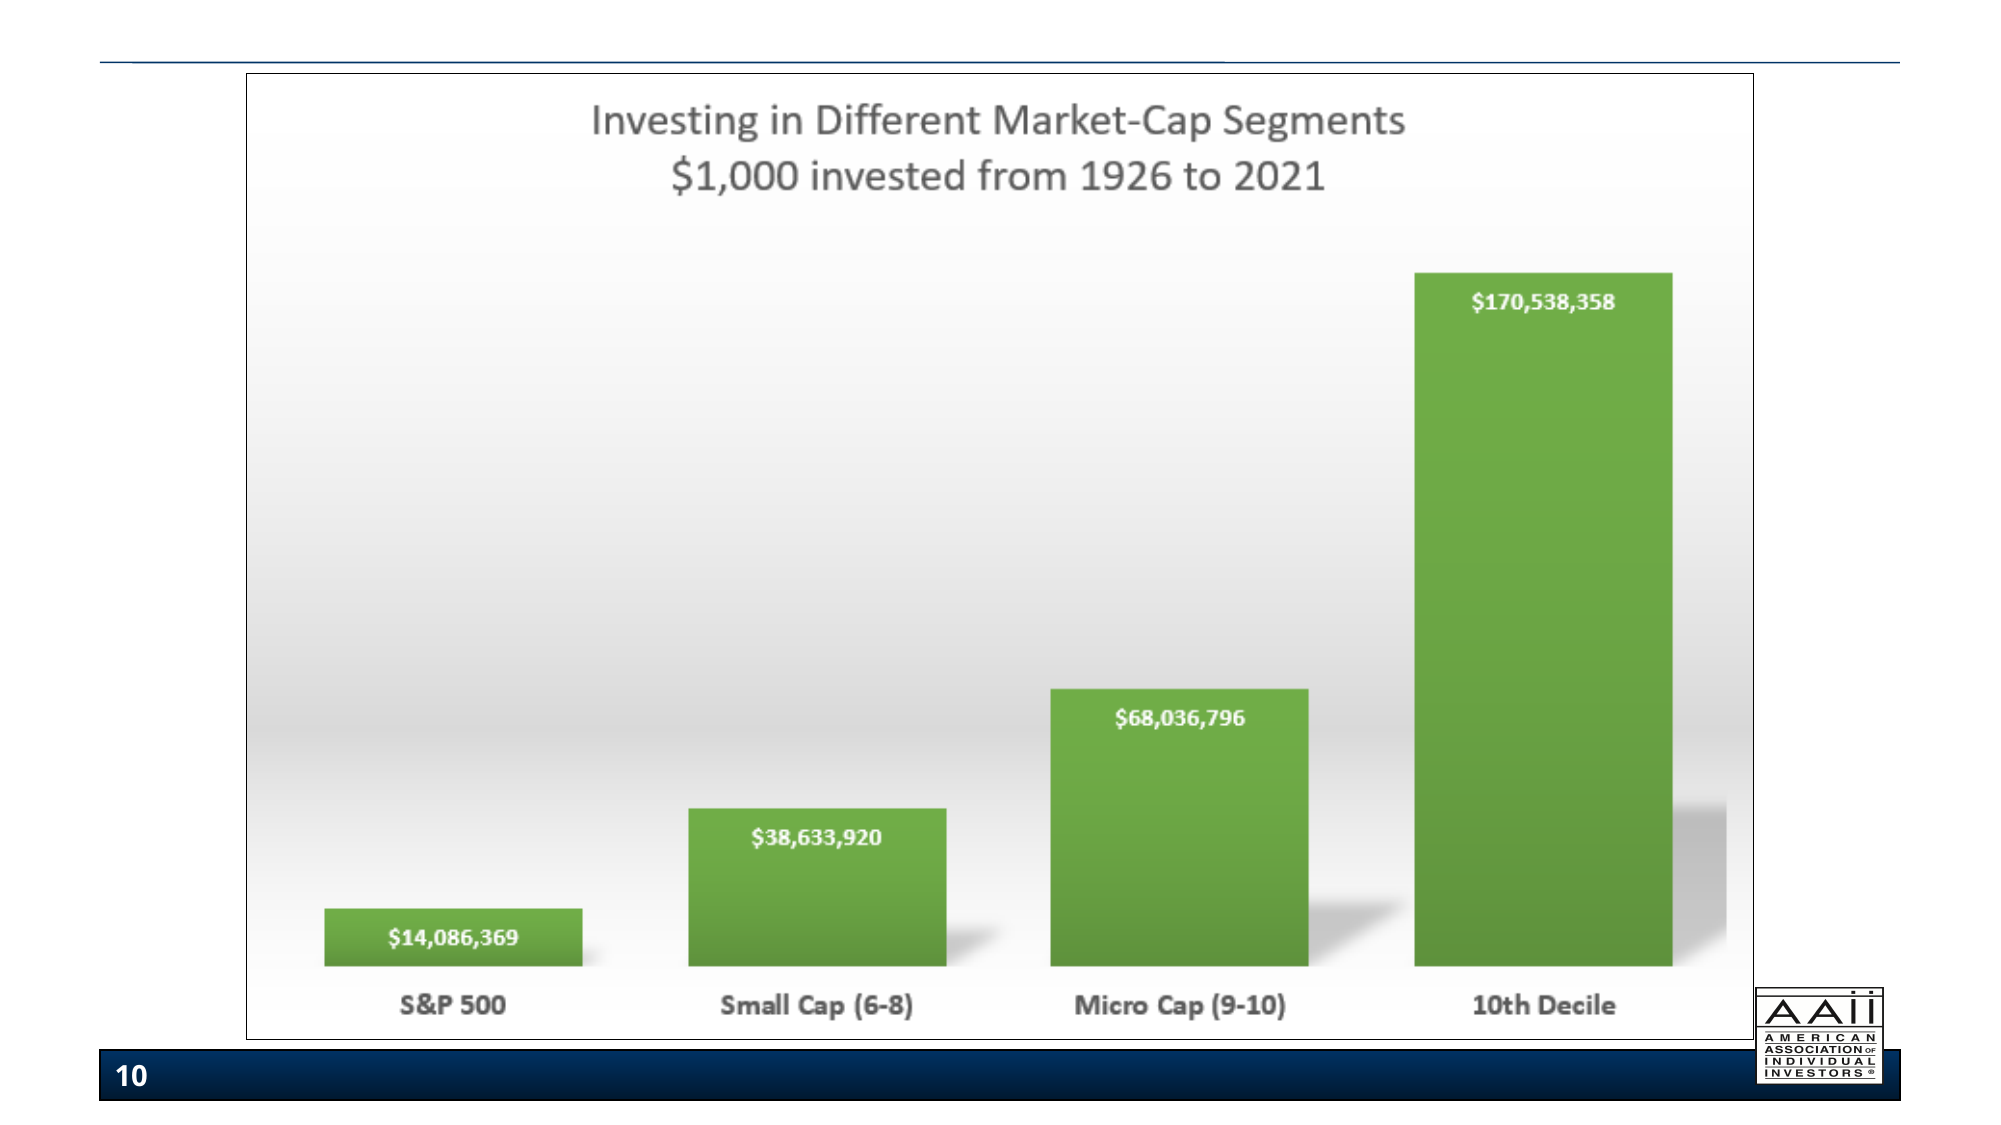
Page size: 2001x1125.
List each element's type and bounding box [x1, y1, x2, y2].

picture [1755, 987, 1884, 1085]
picture [246, 73, 1754, 1040]
